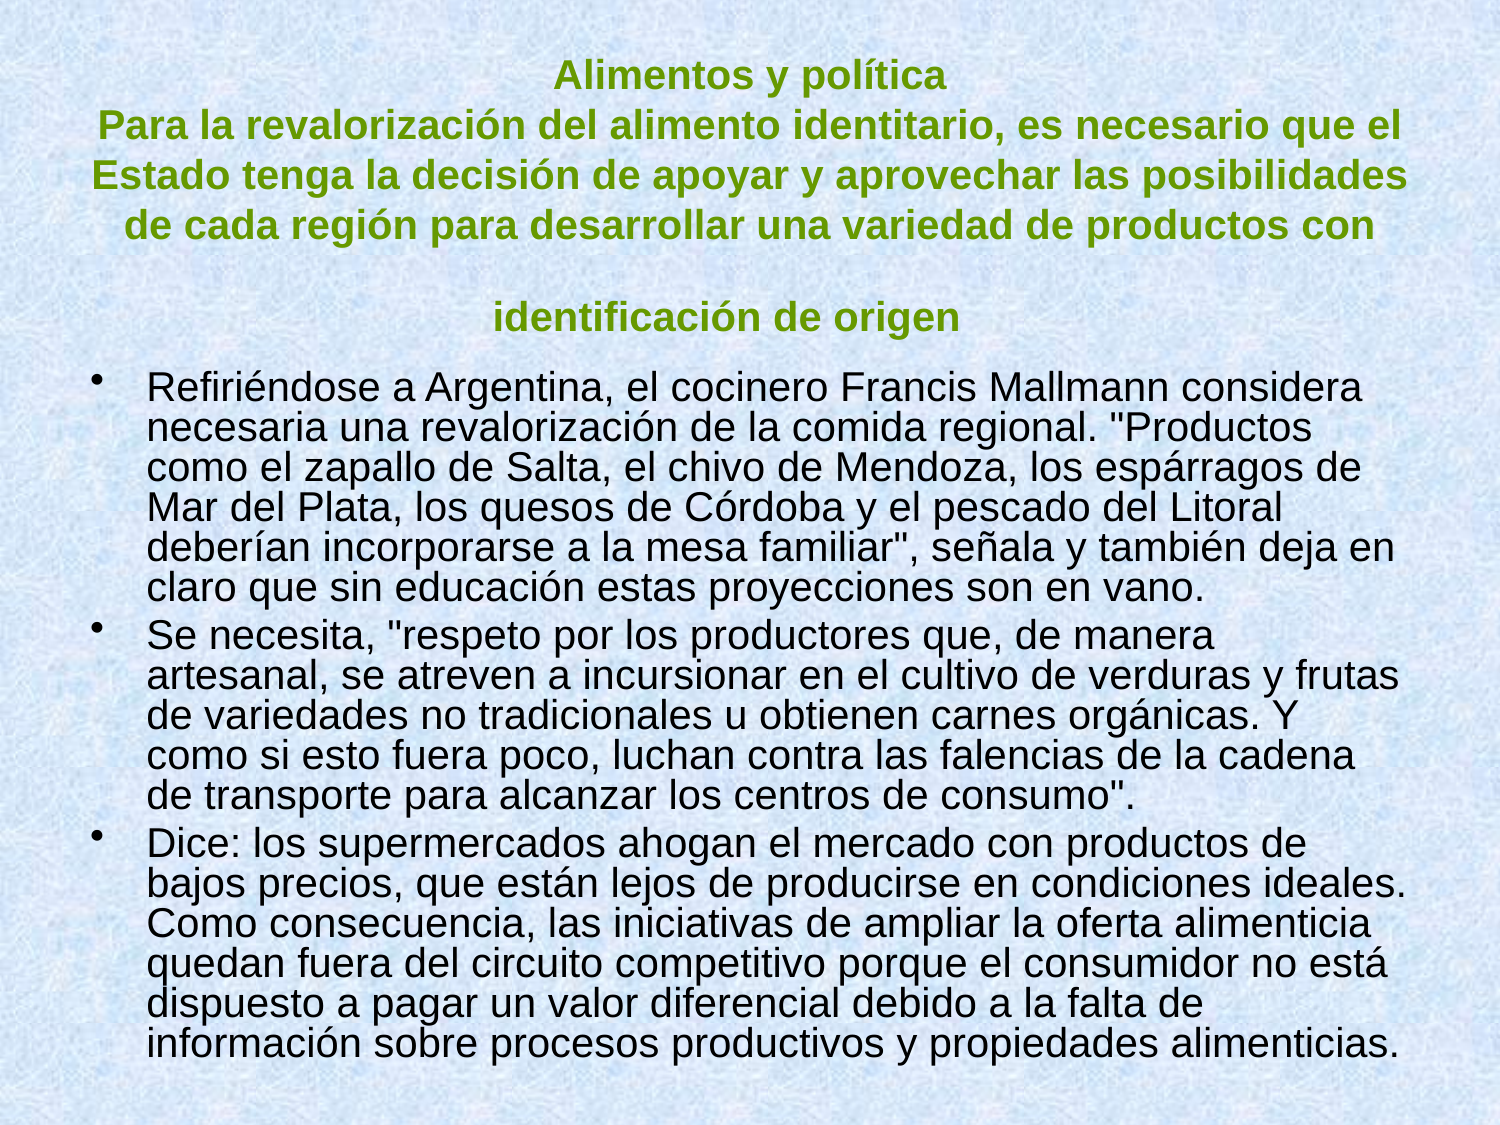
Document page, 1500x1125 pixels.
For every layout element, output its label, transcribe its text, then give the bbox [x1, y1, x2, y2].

title Alimentos y política Para la revalorización del alimento identitario, es necesario que el Estado tenga la decisión de apoyar y aprovechar las posibilidades de cada región para desarrollar una variedad de productos con identificación de origen [74, 44, 1426, 292]
list Refiriéndose a Argentina, el cocinero Francis Mallmann considera necesaria una revalorización de la comida regional. "Productos como el zapallo de Salta, el chivo de Mendoza, los espárragos de Mar del Plata, los quesos de Córdoba y el pescado del Litoral deberían incorporarse a la mesa familiar", señala y también deja en claro que sin educación estas proyecciones son en vano. Se necesita, "respeto por los productores que, de manera artesanal, se atreven a incursionar en el cultivo de verduras y frutas de variedades no tradicionales u obtienen carnes orgánicas. Y como si esto fuera poco, luchan contra las falencias de la cadena de transporte para alcanzar los centros de consumo". Dice: los supermercados ahogan el mercado con productos de bajos precios, que están lejos de producirse en condiciones ideales. Como consecuencia, las iniciativas de ampliar la oferta alimenticia quedan fuera del circuito competitivo porque el consumidor no está dispuesto a pagar un valor diferencial debido a la falta de información sobre procesos productivos y propiedades alimenticias. [74, 361, 1426, 1125]
picture [0, 0, 1500, 1125]
